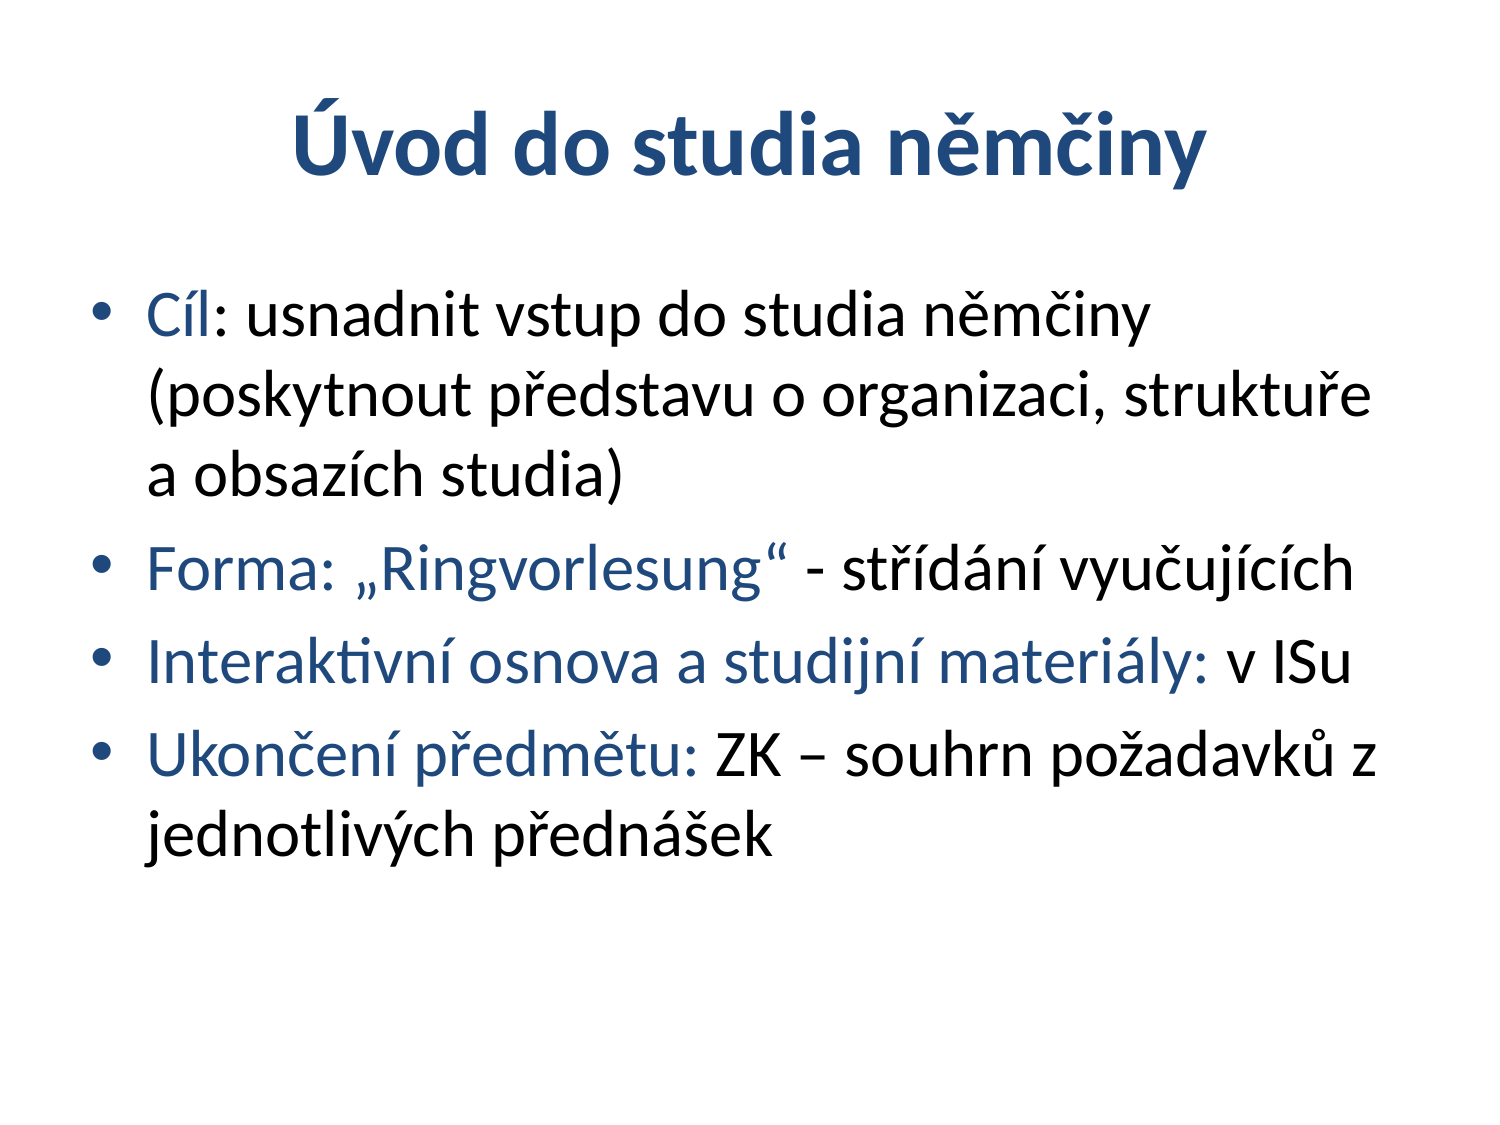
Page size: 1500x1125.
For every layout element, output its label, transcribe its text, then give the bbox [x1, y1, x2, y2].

title Úvod do studia němčiny [75, 45, 1425, 233]
list Cíl: usnadnit vstup do studia němčiny (poskytnout představu o organizaci, struktuře a obsazích studia) Forma: „Ringvorlesung“ - střídání vyučujících Interaktivní osnova a studijní materiály: v ISu Ukončení předmětu: ZK – souhrn požadavků z jednotlivých přednášek [75, 262, 1425, 1005]
